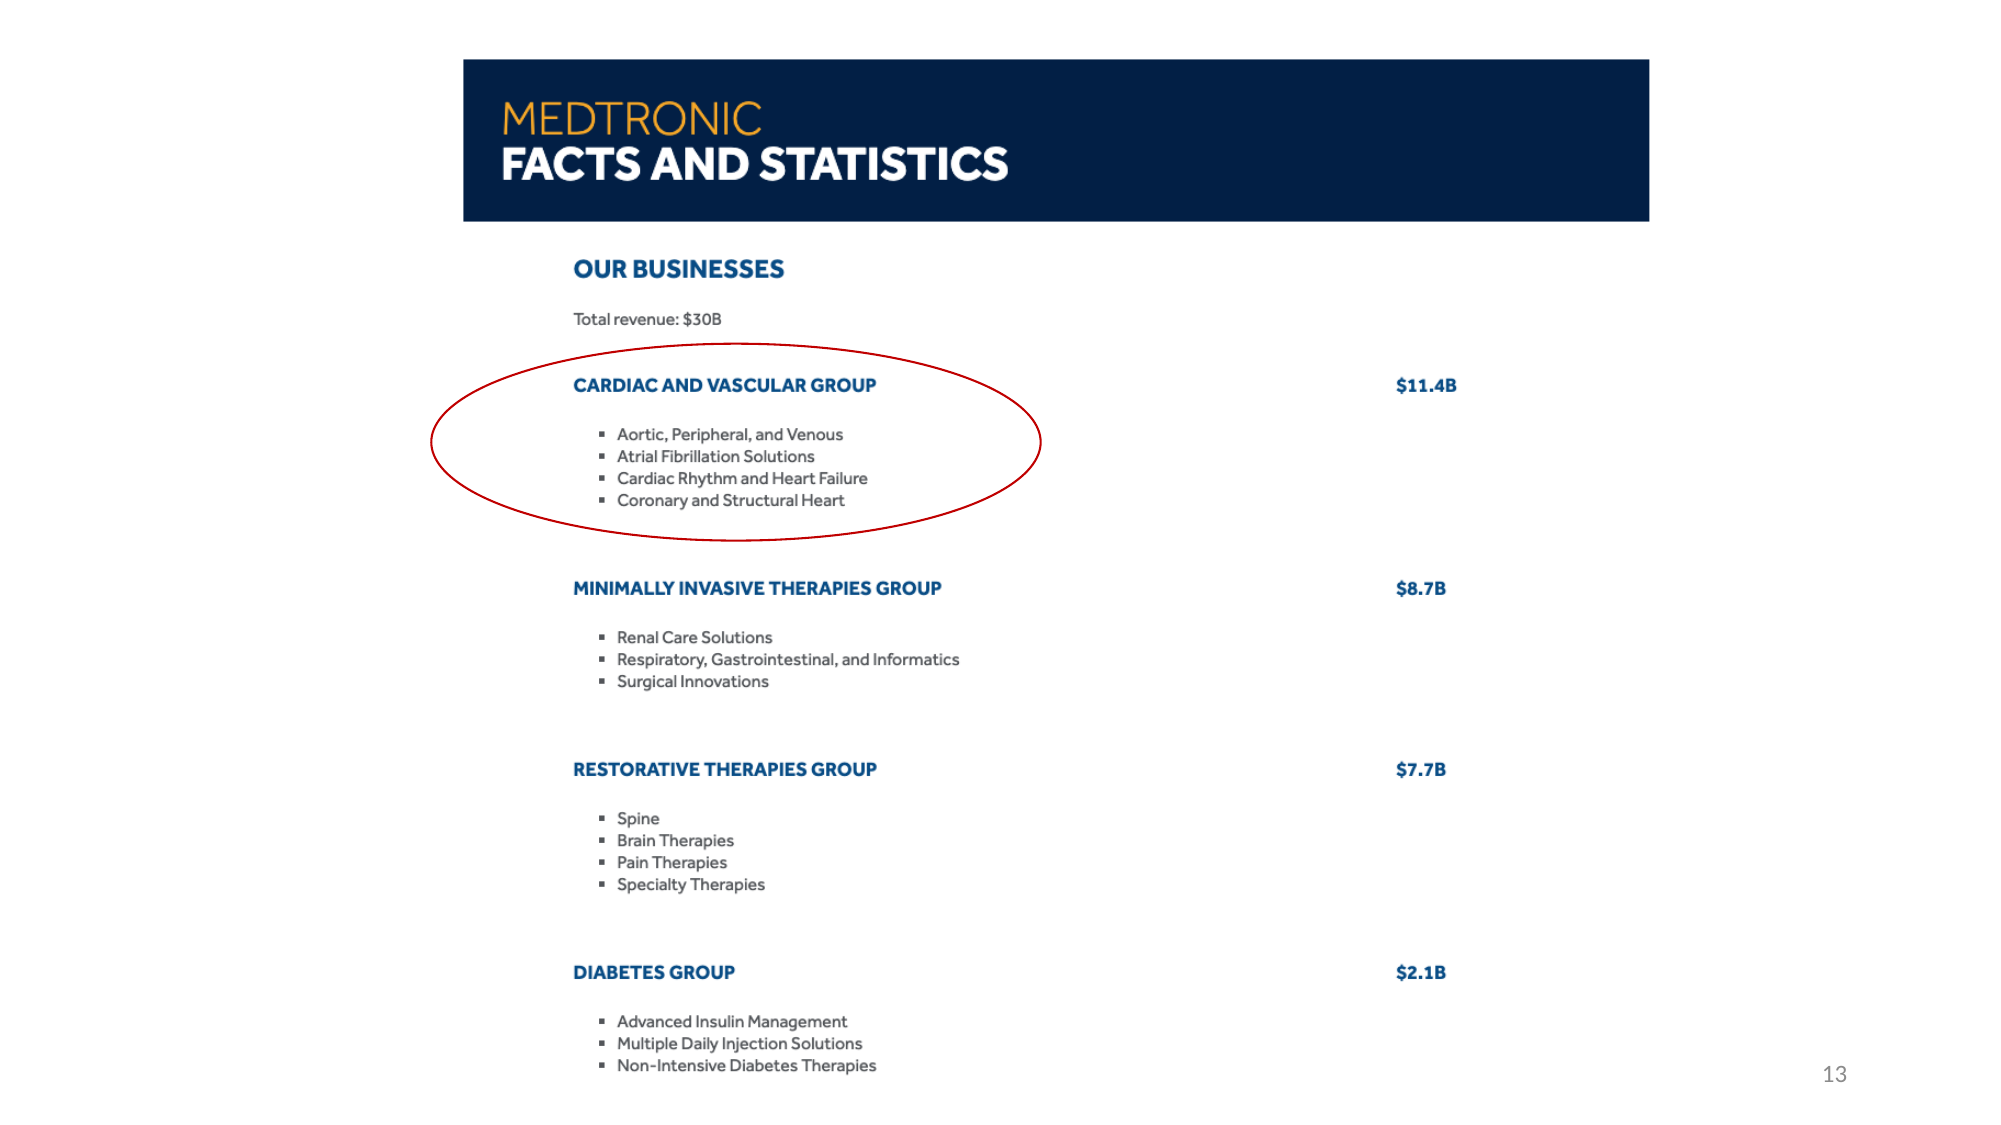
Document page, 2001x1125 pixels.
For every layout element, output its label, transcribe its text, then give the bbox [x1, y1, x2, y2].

picture [454, 44, 1653, 1125]
slide_number 13 [1634, 1042, 1863, 1103]
text_box [430, 391, 473, 494]
